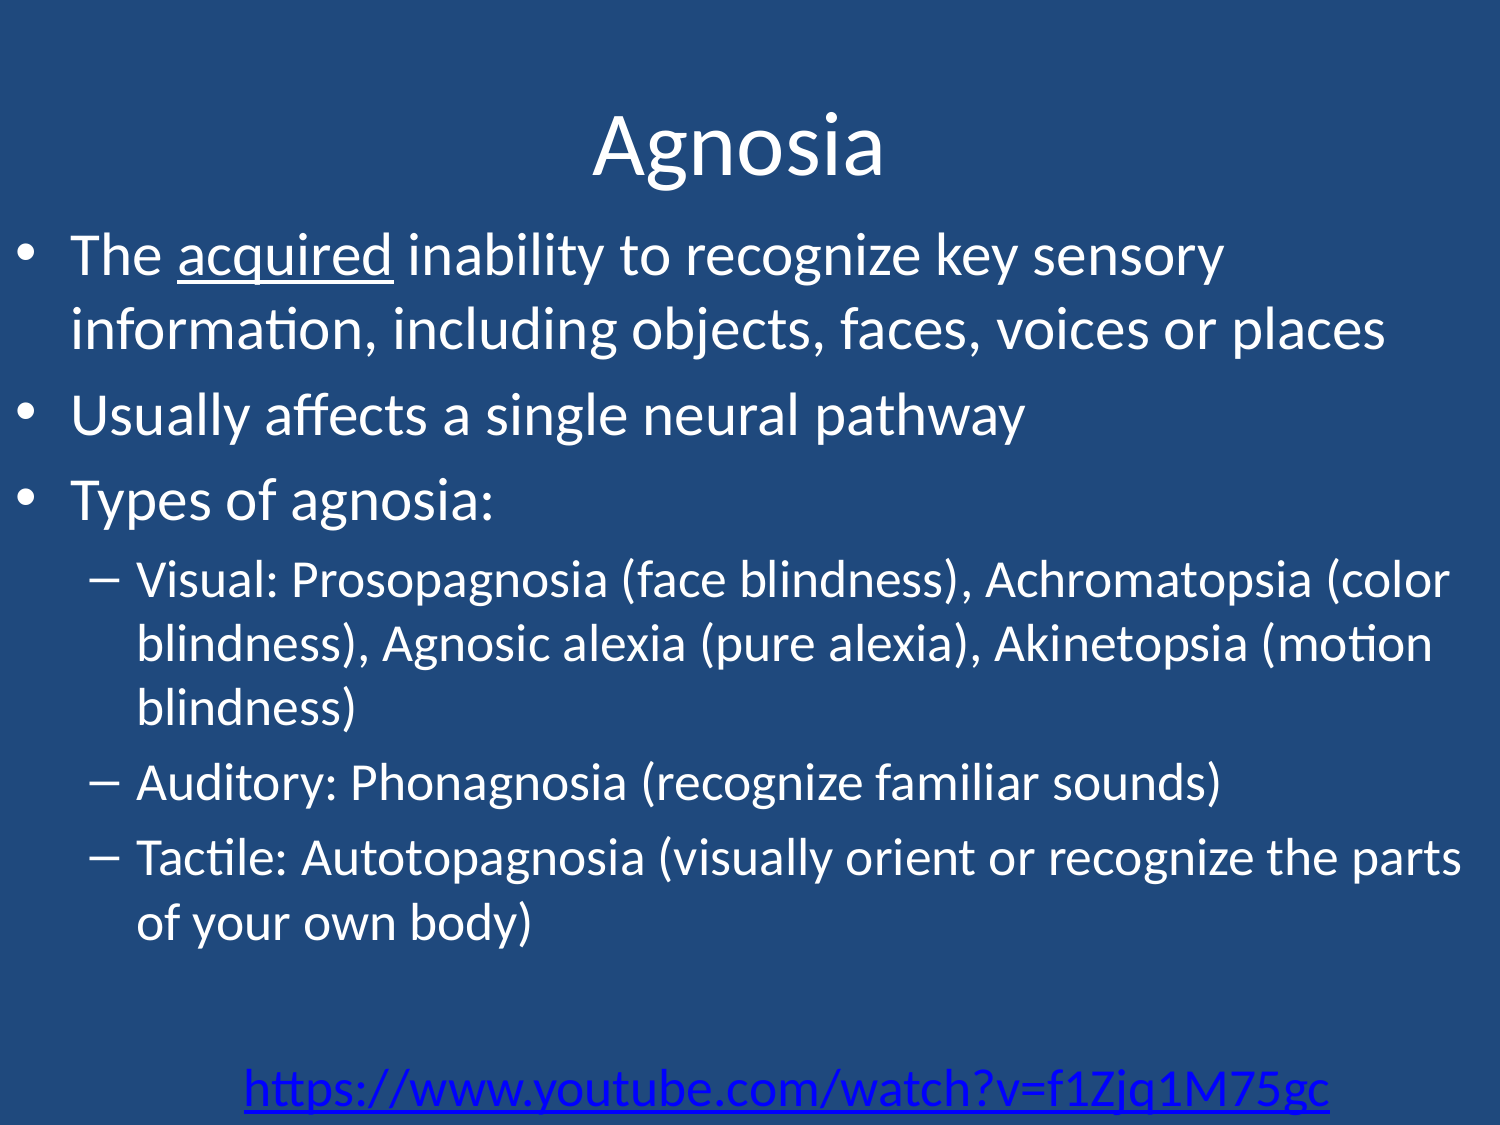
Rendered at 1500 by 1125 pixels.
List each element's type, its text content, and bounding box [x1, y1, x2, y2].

list The acquired inability to recognize key sensory information, including objects, faces, voices or places Usually affects a single neural pathway Types of agnosia: Visual: Prosopagnosia (face blindness), Achromatopsia (color blindness), Agnosic alexia (pure alexia), Akinetopsia (motion blindness) Auditory: Phonagnosia (recognize familiar sounds) Tactile: Autotopagnosia (visually orient or recognize the parts of your own body) https://www.youtube.com/watch?v=f1Zjq1M75gc [0, 206, 1500, 1125]
title Agnosia [75, 45, 1425, 206]
